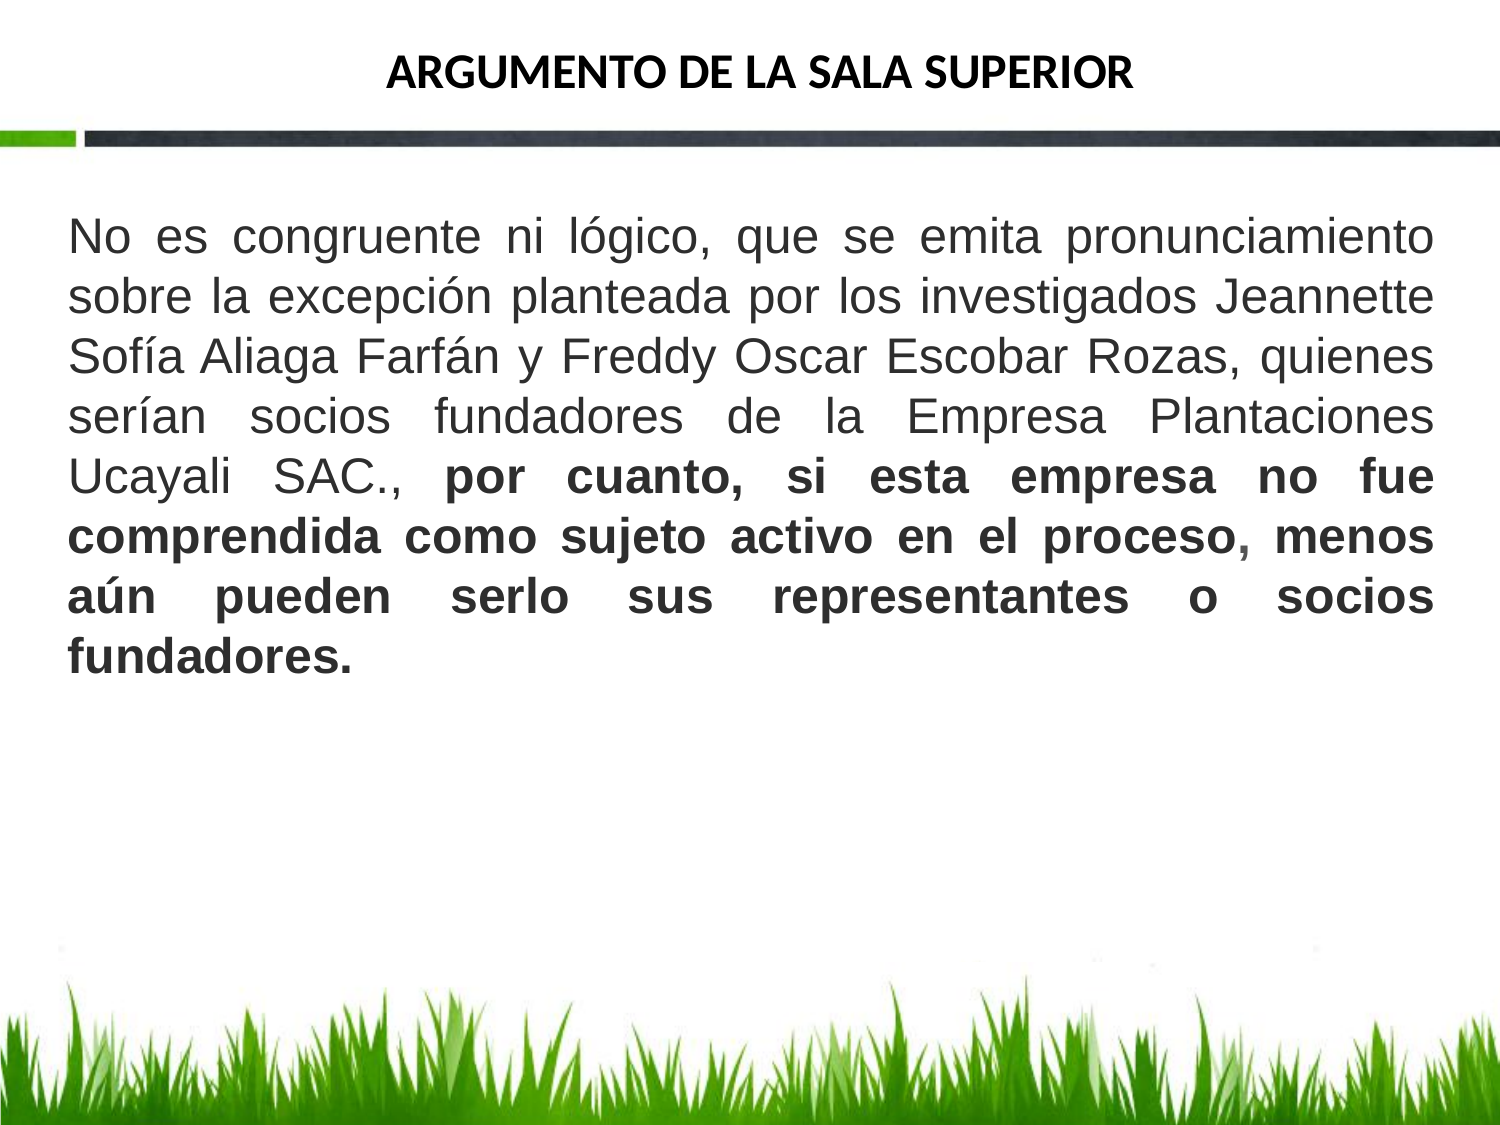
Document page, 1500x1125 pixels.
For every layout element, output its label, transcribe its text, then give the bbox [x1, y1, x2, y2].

picture [0, 0, 1500, 1125]
text_box No es congruente ni lógico, que se emita pronunciamiento sobre la excepción planteada por los investigados Jeannette Sofía Aliaga Farfán y Freddy Oscar Escobar Rozas, quienes serían socios fundadores de la Empresa Plantaciones Ucayali SAC., por cuanto, si esta empresa no fue comprendida como sujeto activo en el proceso, menos aún pueden serlo sus representantes o socios fundadores. [53, 196, 1450, 953]
title ARGUMENTO DE LA SALA SUPERIOR [71, 12, 1450, 125]
